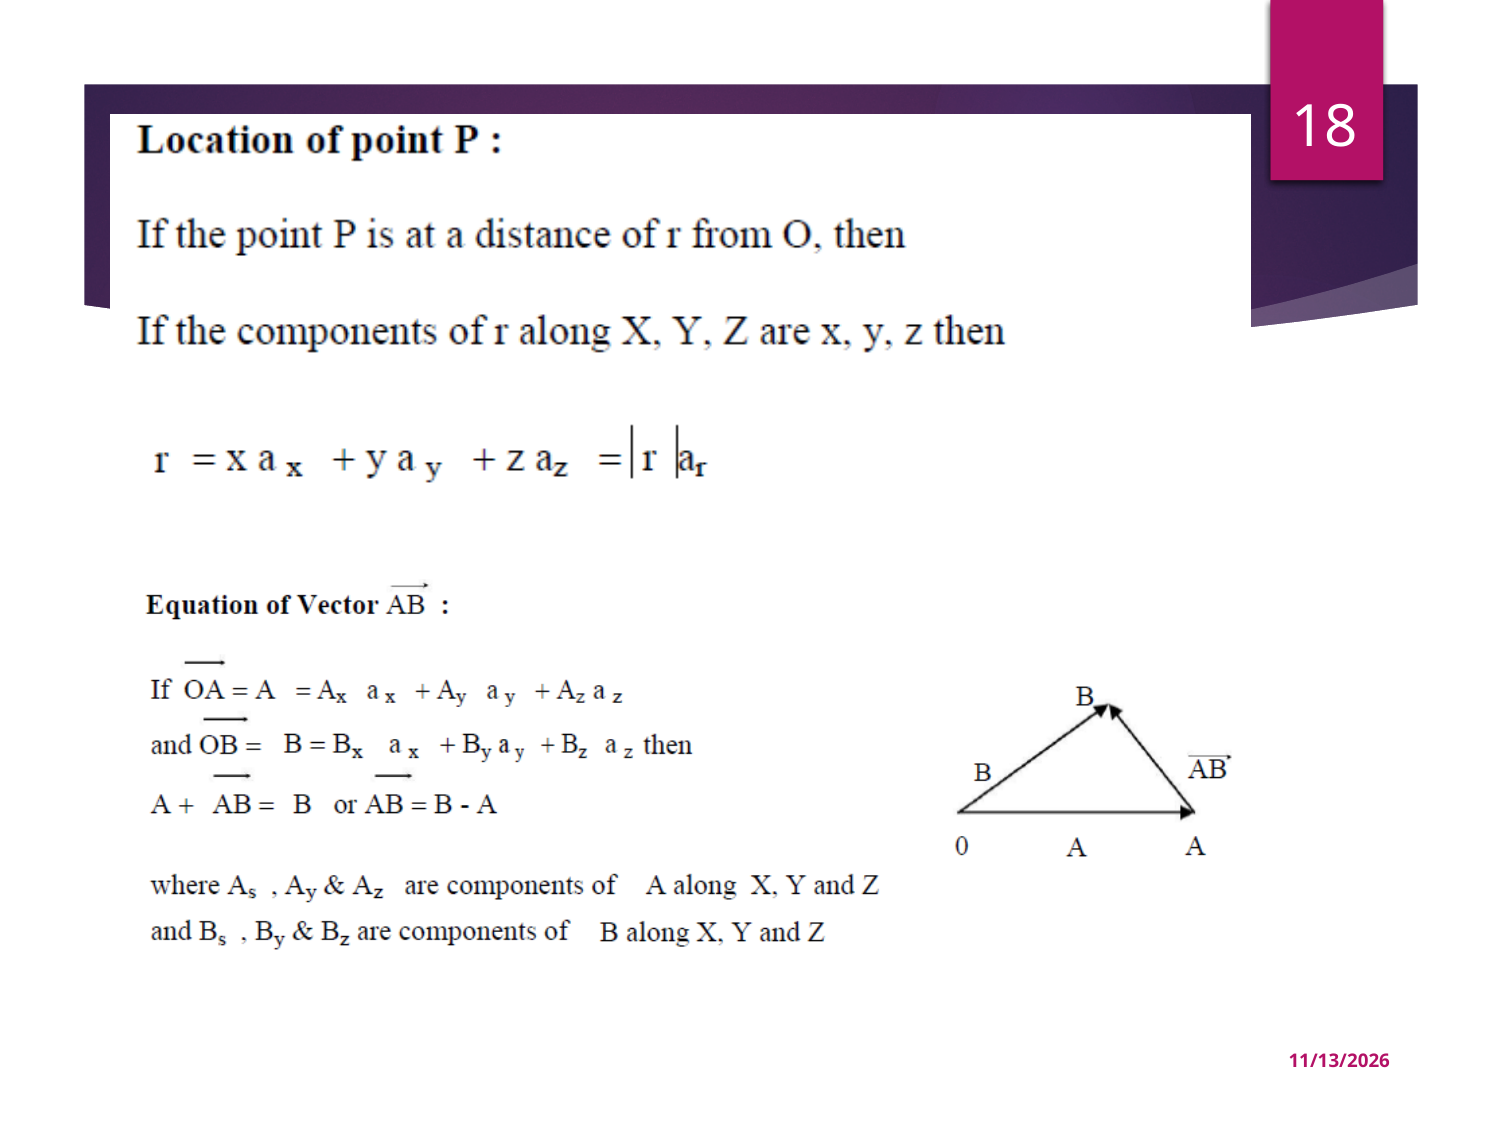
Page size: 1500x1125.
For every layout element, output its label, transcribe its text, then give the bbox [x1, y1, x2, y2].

picture [122, 579, 1272, 964]
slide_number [1242, 1044, 1405, 1082]
slide_number 18 [1259, 48, 1390, 175]
picture [110, 114, 1251, 532]
